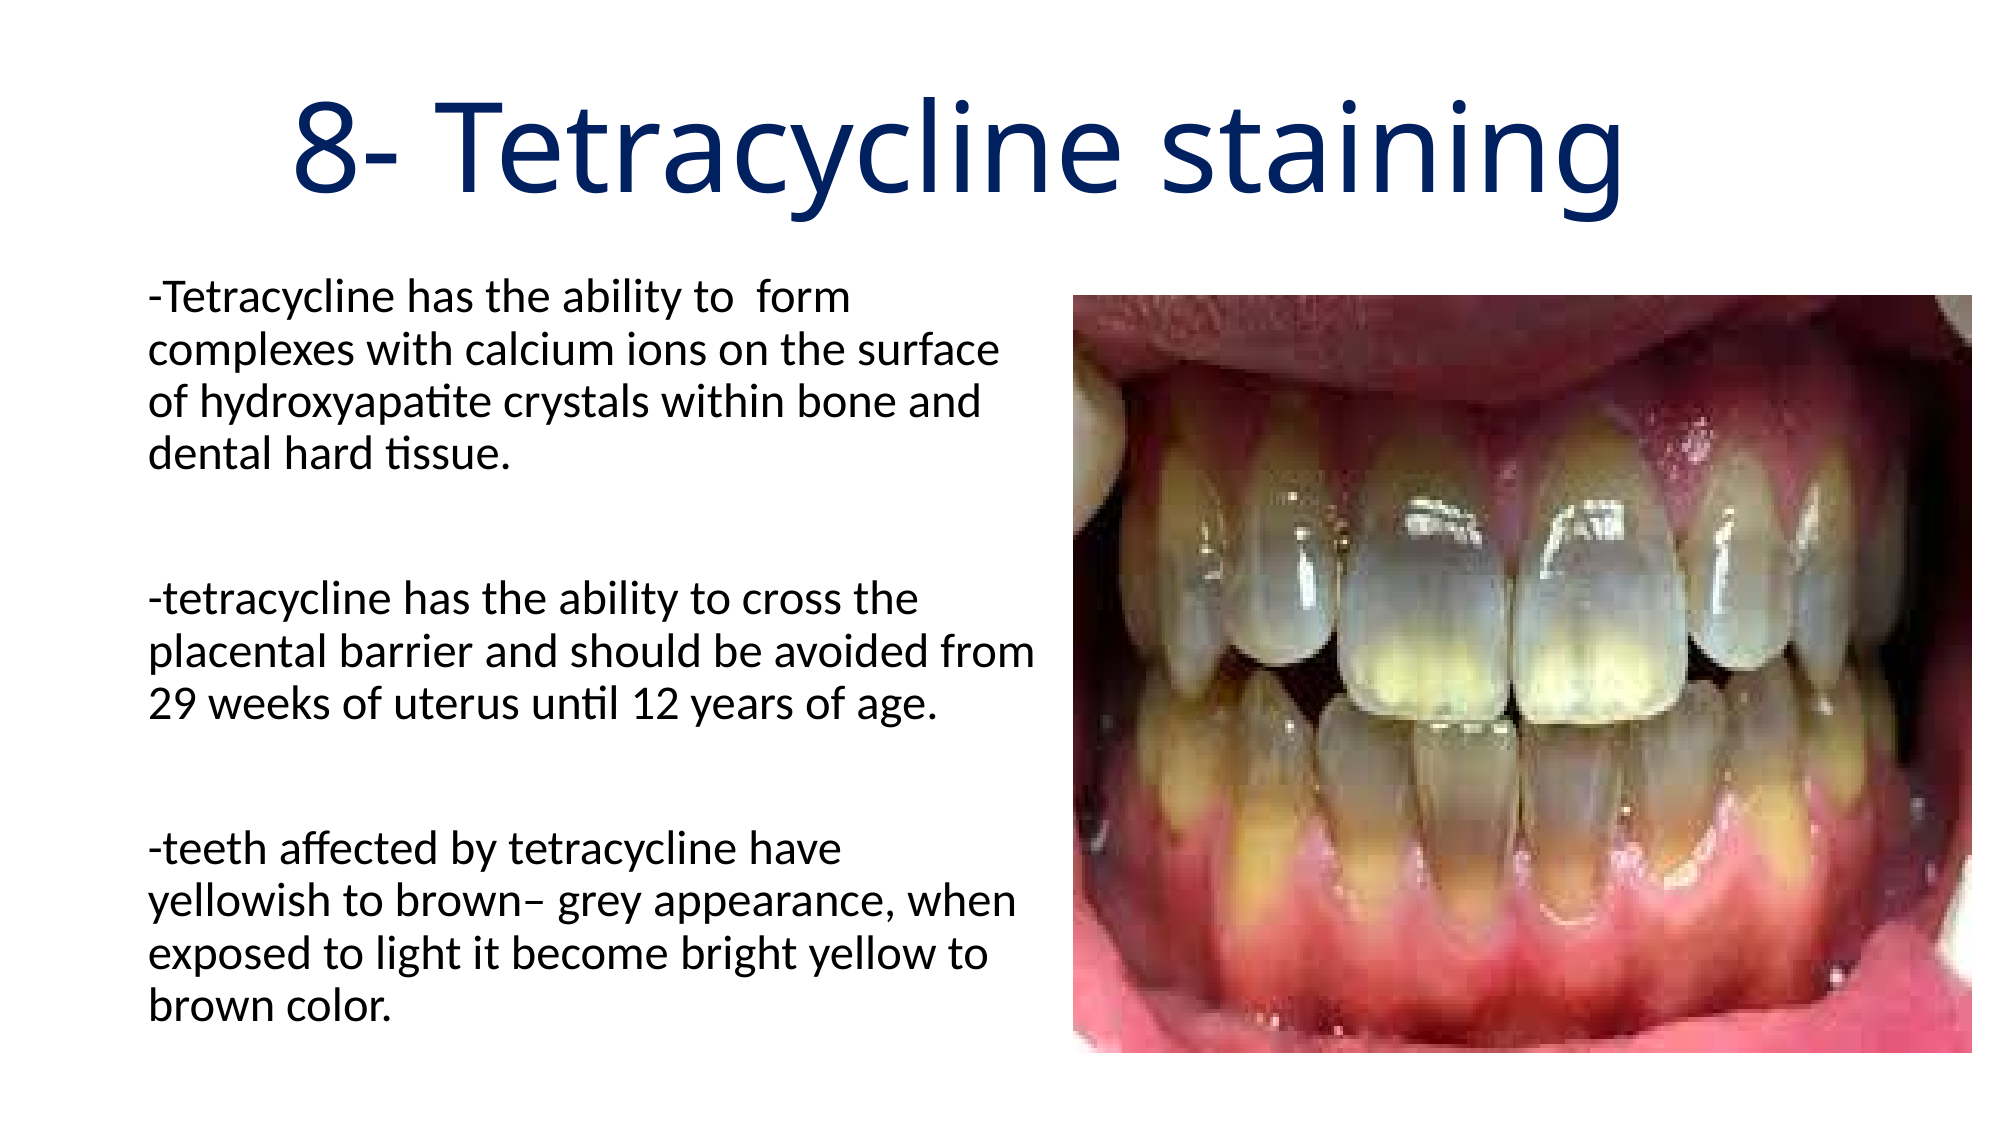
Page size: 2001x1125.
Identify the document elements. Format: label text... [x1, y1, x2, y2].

subtitle -Tetracycline has the ability to form complexes with calcium ions on the surface of hydroxyapatite crystals within bone and dental hard tissue. -tetracycline has the ability to cross the placental barrier and should be avoided from 29 weeks of uterus until 12 years of age. -teeth affected by tetracycline have yellowish to brown– grey appearance, when exposed to light it become bright yellow to brown color. [132, 263, 1053, 1085]
picture [1073, 295, 1972, 1053]
title 8- Tetracycline staining [226, 34, 1727, 228]
